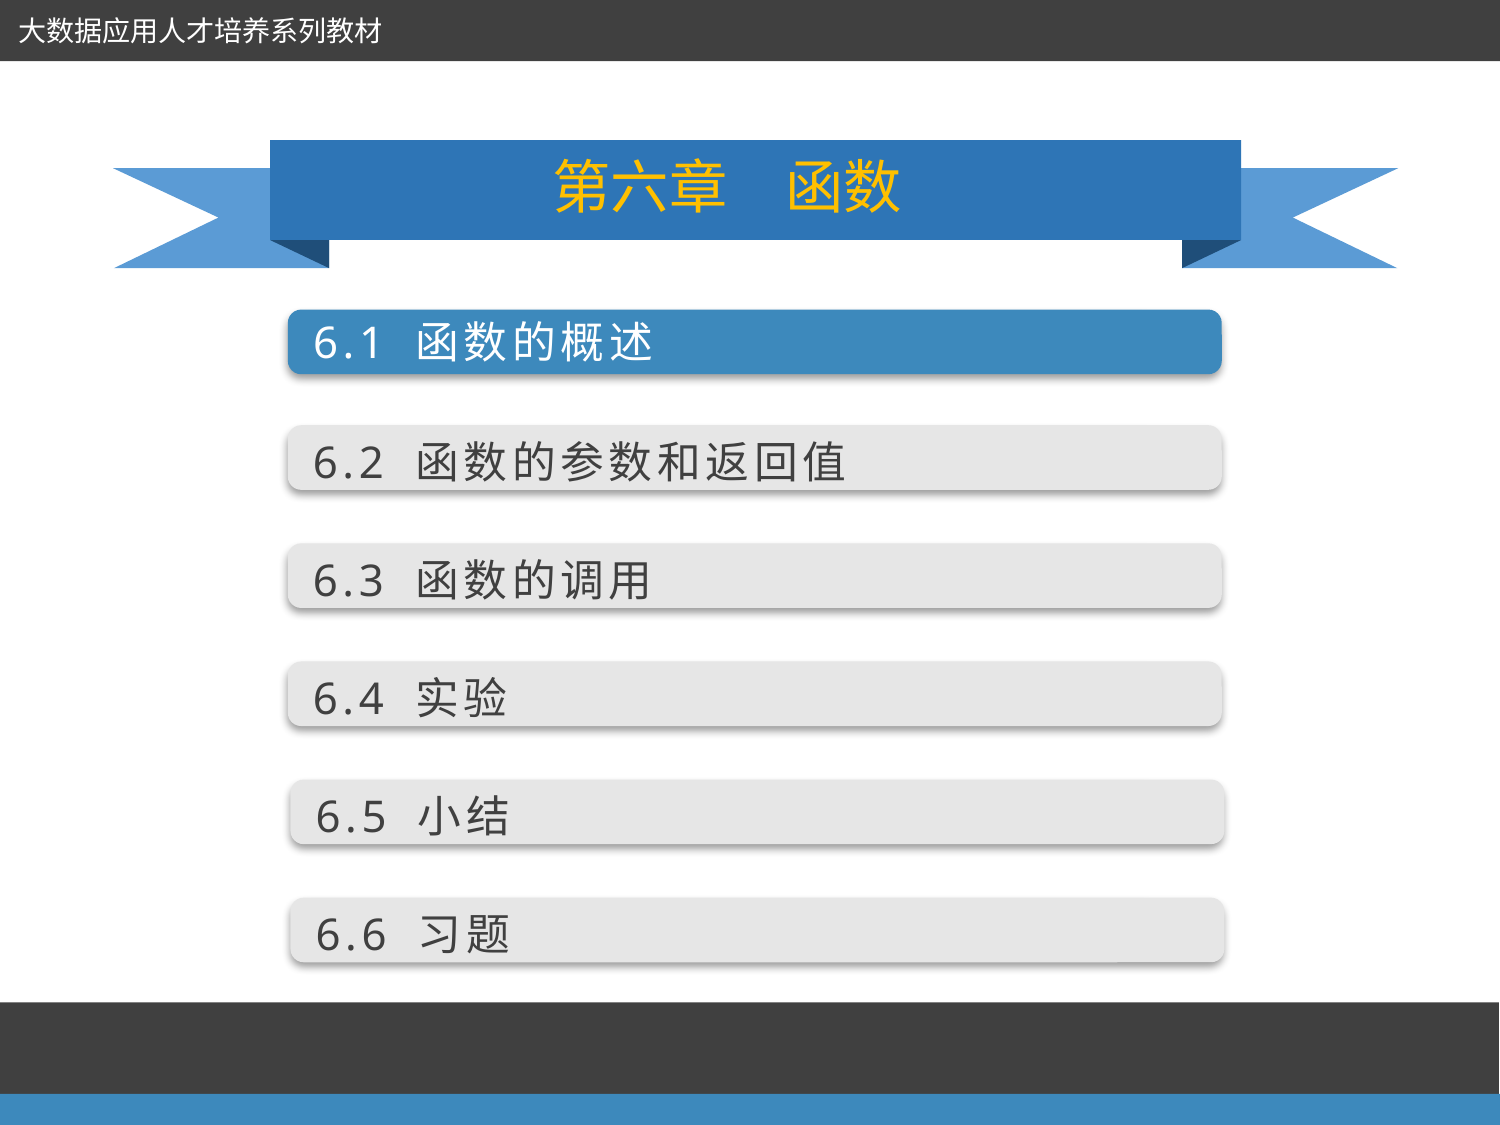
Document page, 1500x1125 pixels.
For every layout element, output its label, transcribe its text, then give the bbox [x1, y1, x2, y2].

text_box [0, 1001, 1500, 1093]
text_box [0, 0, 1500, 62]
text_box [113, 139, 1399, 269]
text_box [290, 779, 1225, 850]
text_box [0, 1093, 1500, 1125]
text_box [287, 543, 1222, 613]
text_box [287, 661, 1222, 732]
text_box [287, 425, 1222, 495]
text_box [287, 306, 1222, 375]
text_box 大数据应用人才培养系列教材 [4, 6, 398, 55]
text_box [290, 897, 1225, 968]
